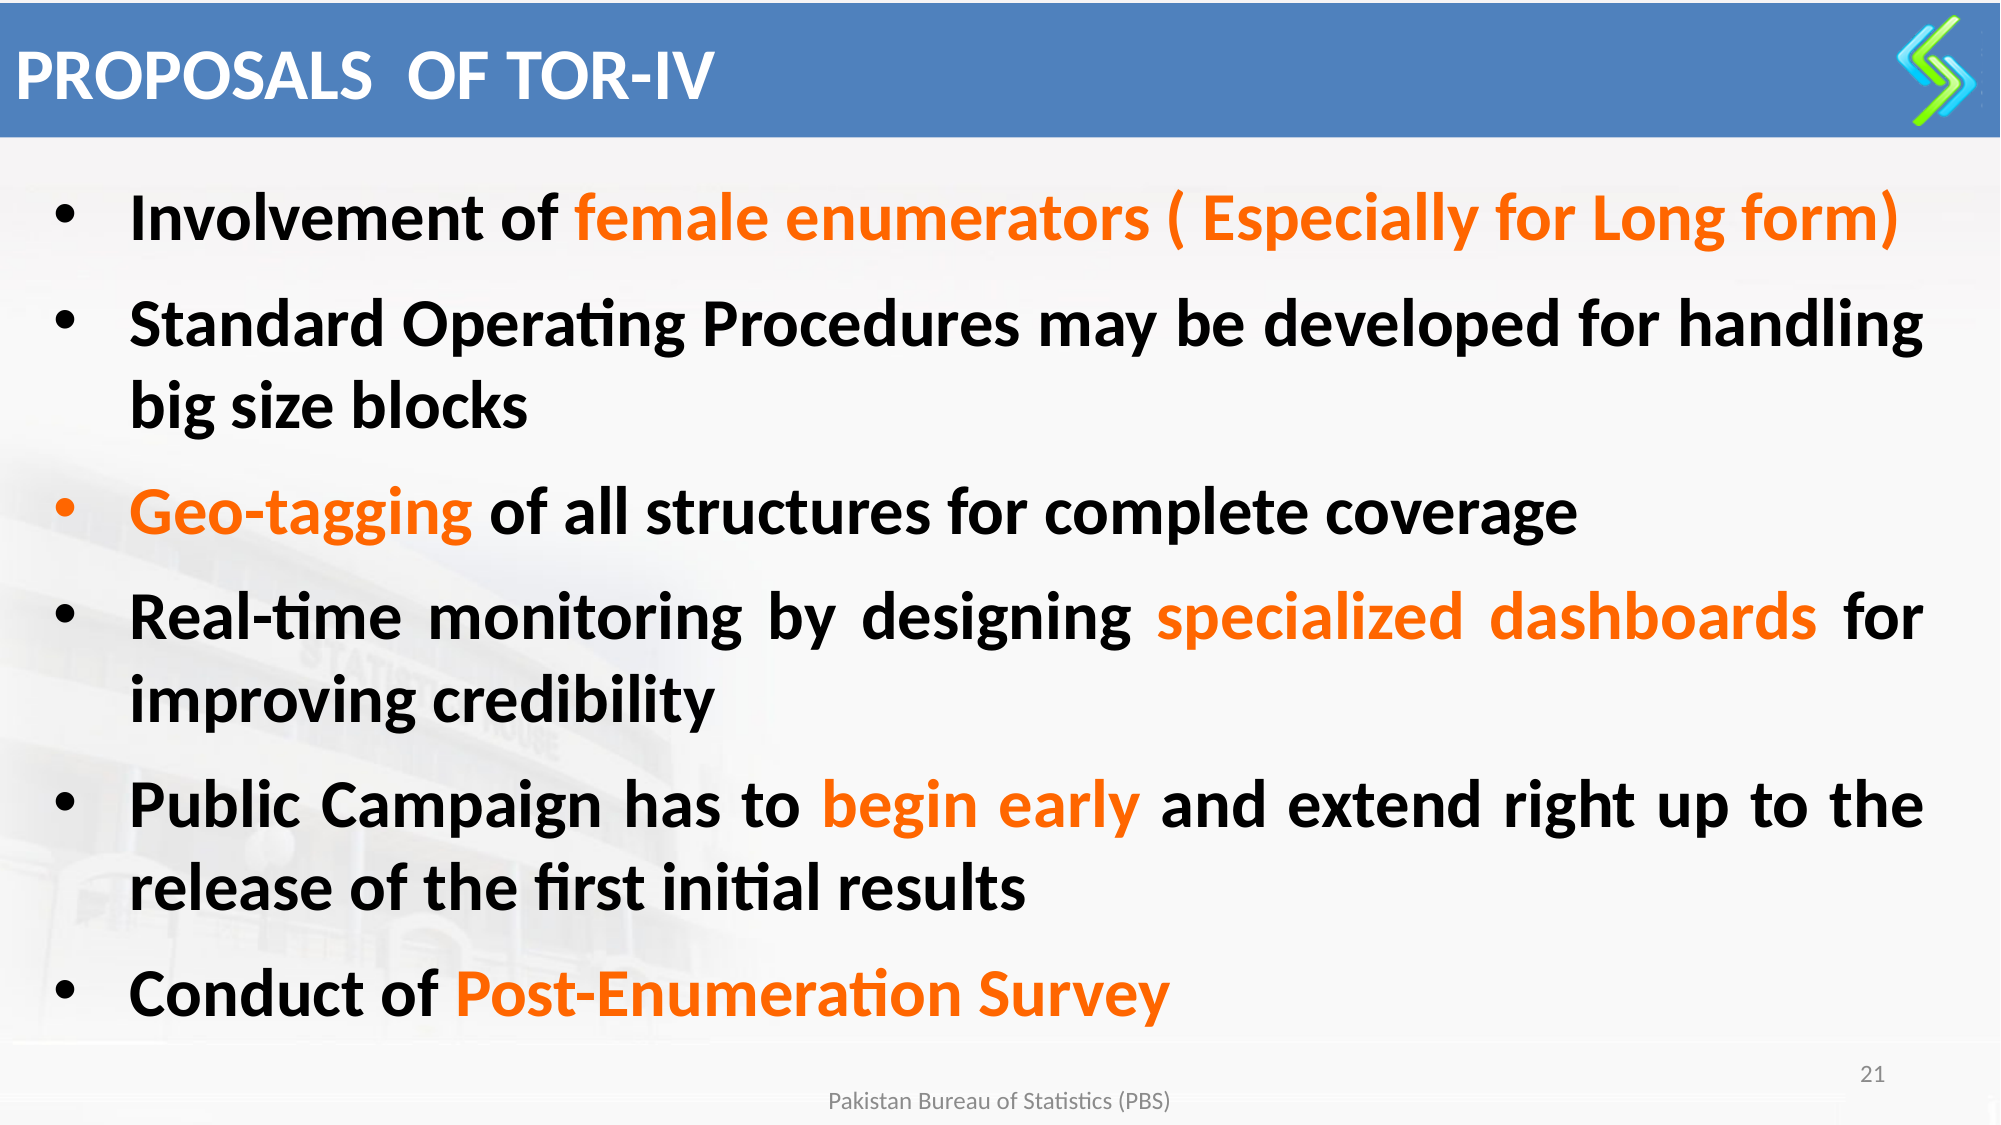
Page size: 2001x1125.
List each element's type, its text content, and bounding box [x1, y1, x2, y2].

footer Pakistan Bureau of Statistics (PBS) [683, 1069, 1317, 1125]
picture [1895, 15, 1983, 126]
picture [0, 0, 2001, 1125]
slide_number 21 [1433, 1042, 1900, 1103]
list Involvement of female enumerators ( Especially for Long form) Standard Operating Procedures may be developed for handling big size blocks Geo-tagging of all structures for complete coverage Real-time monitoring by designing specialized dashboards for improving credibility Public Campaign has to begin early and extend right up to the release of the first initial results Conduct of Post-Enumeration Survey [39, 164, 1940, 1103]
text_box PROPOSALS OF TOR-IV [0, 3, 2000, 138]
